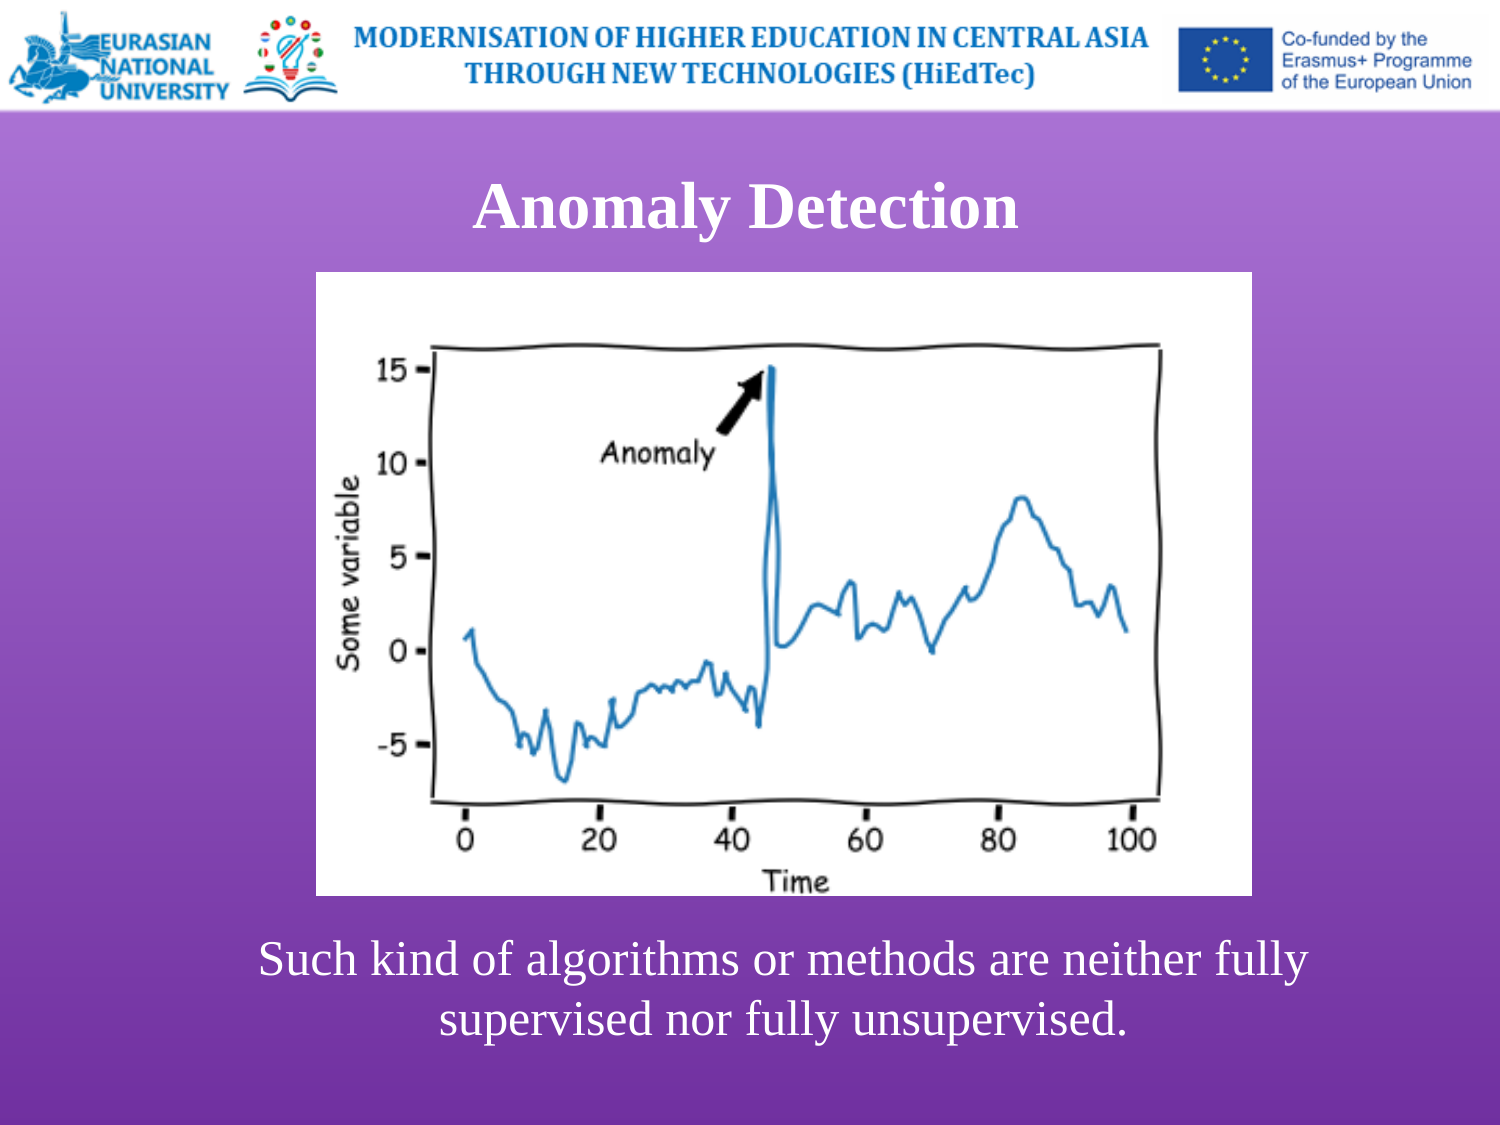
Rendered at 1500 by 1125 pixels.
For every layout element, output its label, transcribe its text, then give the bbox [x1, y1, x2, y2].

text_box Such kind of algorithms or methods are neither fully supervised nor fully unsupervised. [204, 918, 1363, 1054]
text_box Anomaly Detection [457, 154, 1043, 250]
picture [0, 0, 1500, 1125]
